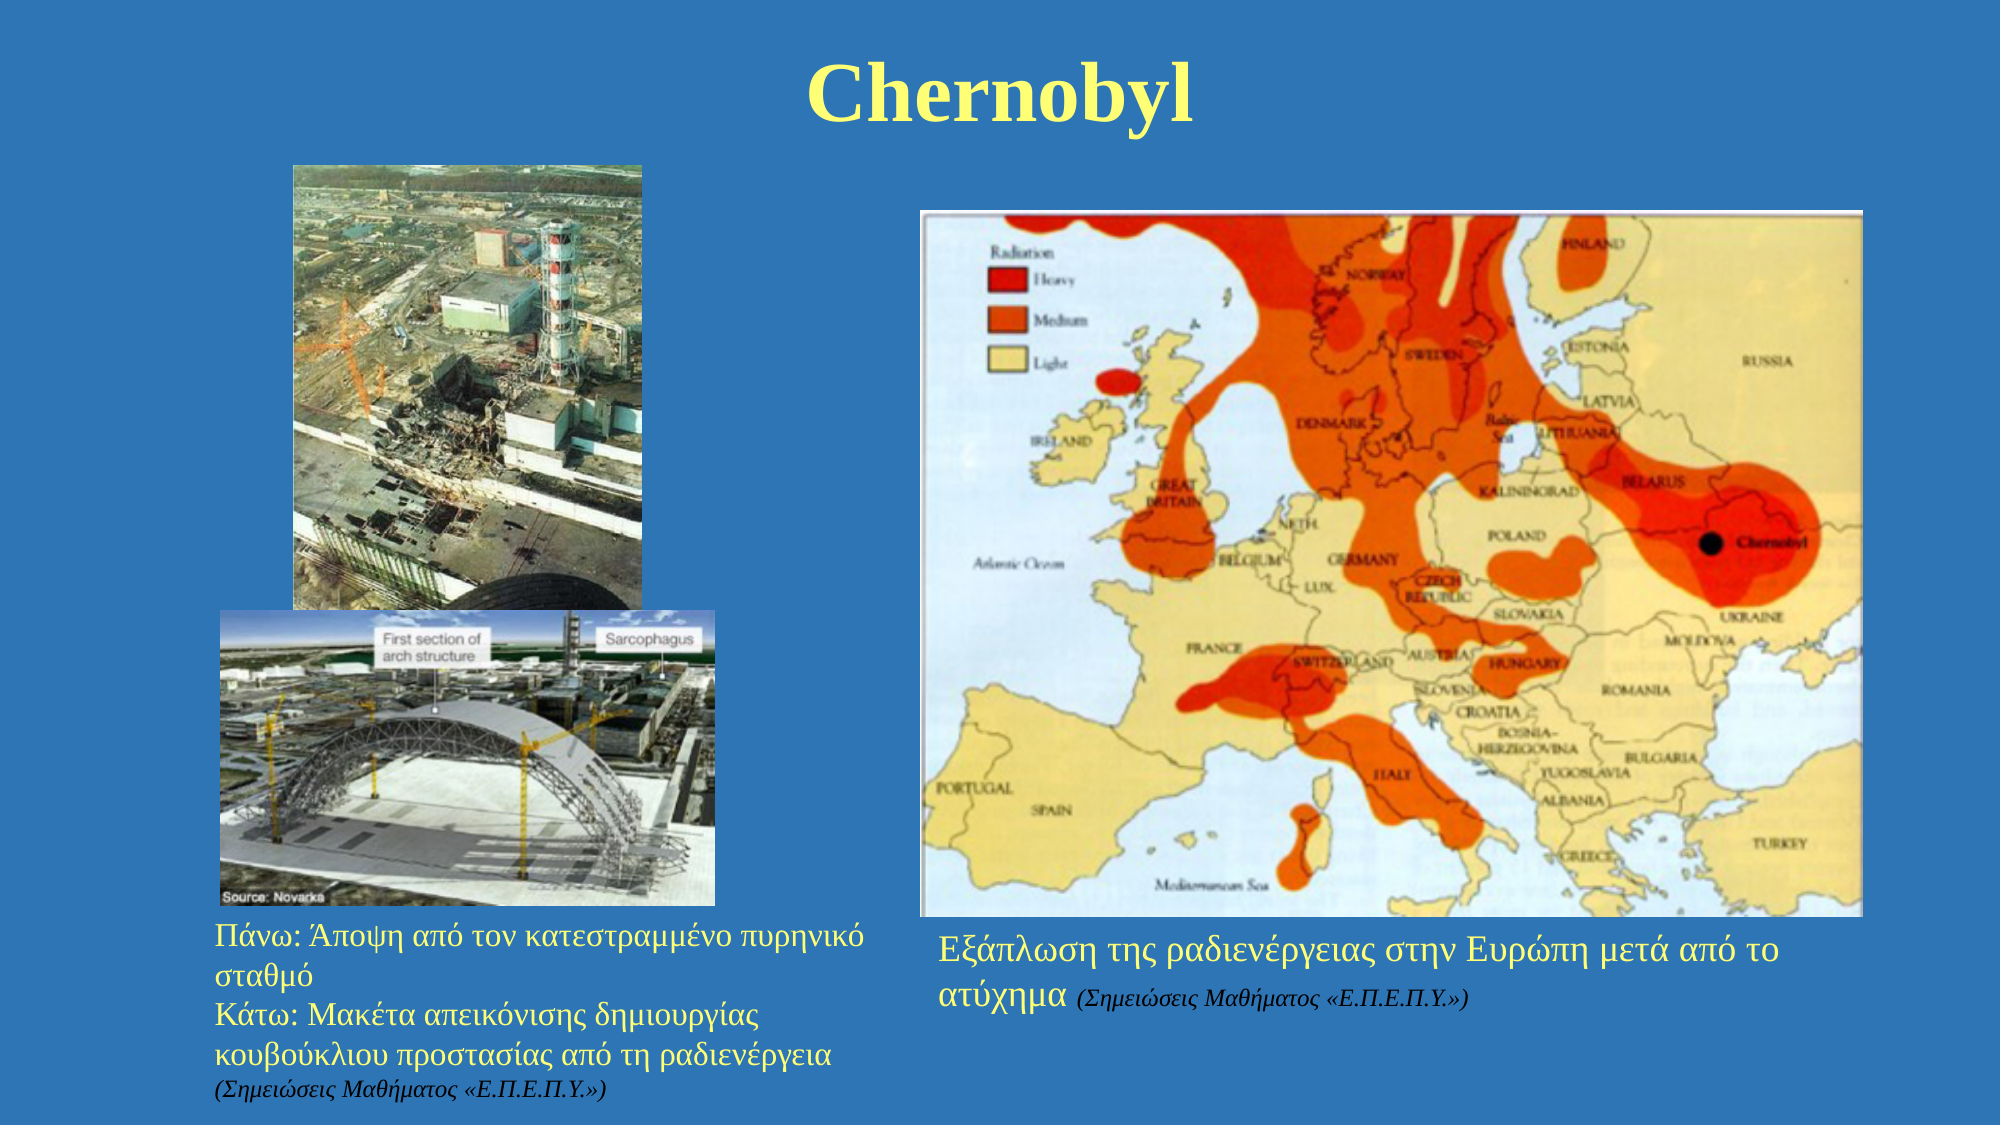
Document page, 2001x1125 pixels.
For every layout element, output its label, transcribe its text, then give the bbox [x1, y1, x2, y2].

text_box Εξάπλωση της ραδιενέργειας στην Ευρώπη μετά από το ατύχημα (Σημειώσεις Μαθήματος «Ε.Π.Ε.Π.Υ.») [923, 917, 1863, 1022]
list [293, 165, 642, 610]
title Chernobyl [137, 39, 1863, 148]
picture [920, 210, 1863, 917]
picture [220, 610, 715, 906]
text_box Πάνω: Άποψη από τον κατεστραμμένο πυρηνικό σταθμό Κάτω: Μακέτα απεικόνισης δημιουργίας κουβούκλιου προστασίας από τη ραδιενέργεια (Σημειώσεις Μαθήματος «Ε.Π.Ε.Π.Υ.») [199, 905, 924, 1110]
